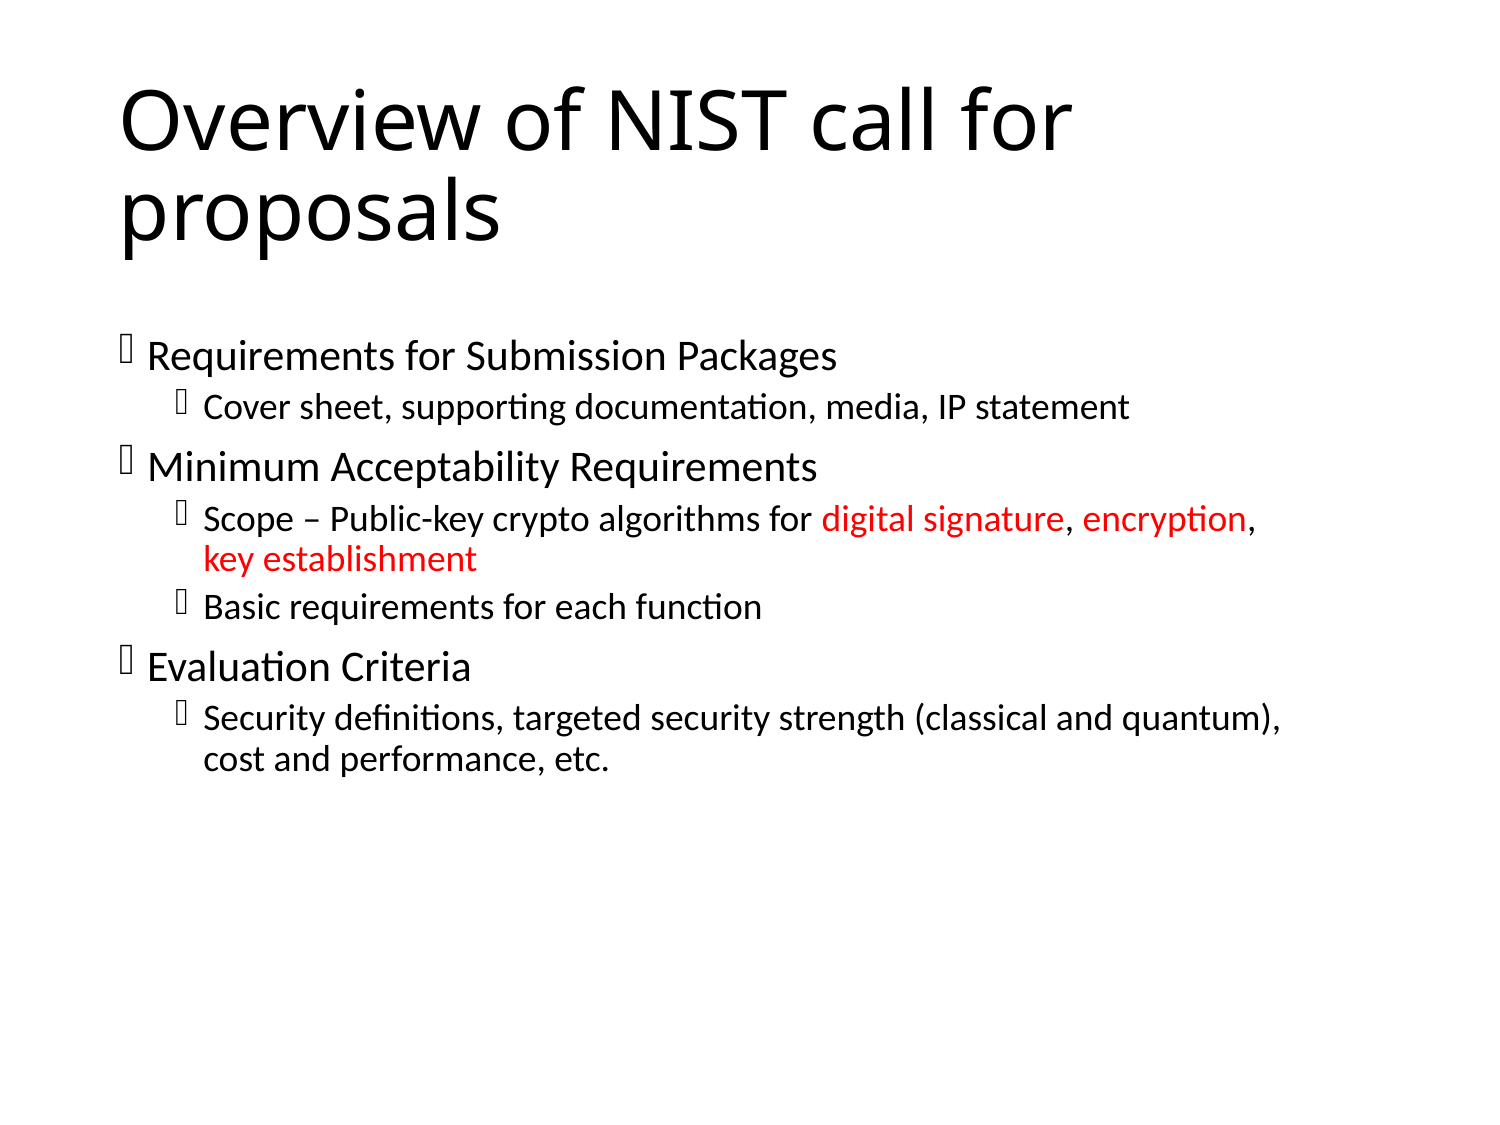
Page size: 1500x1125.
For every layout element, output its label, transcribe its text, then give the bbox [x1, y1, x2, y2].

list Requirements for Submission Packages Cover sheet, supporting documentation, media, IP statement Minimum Acceptability Requirements Scope – Public-key crypto algorithms for digital signature, encryption, key establishment Basic requirements for each function Evaluation Criteria Security definitions, targeted security strength (classical and quantum), cost and performance, etc. [103, 324, 1314, 988]
title Overview of NIST call for proposals [103, 60, 1398, 278]
